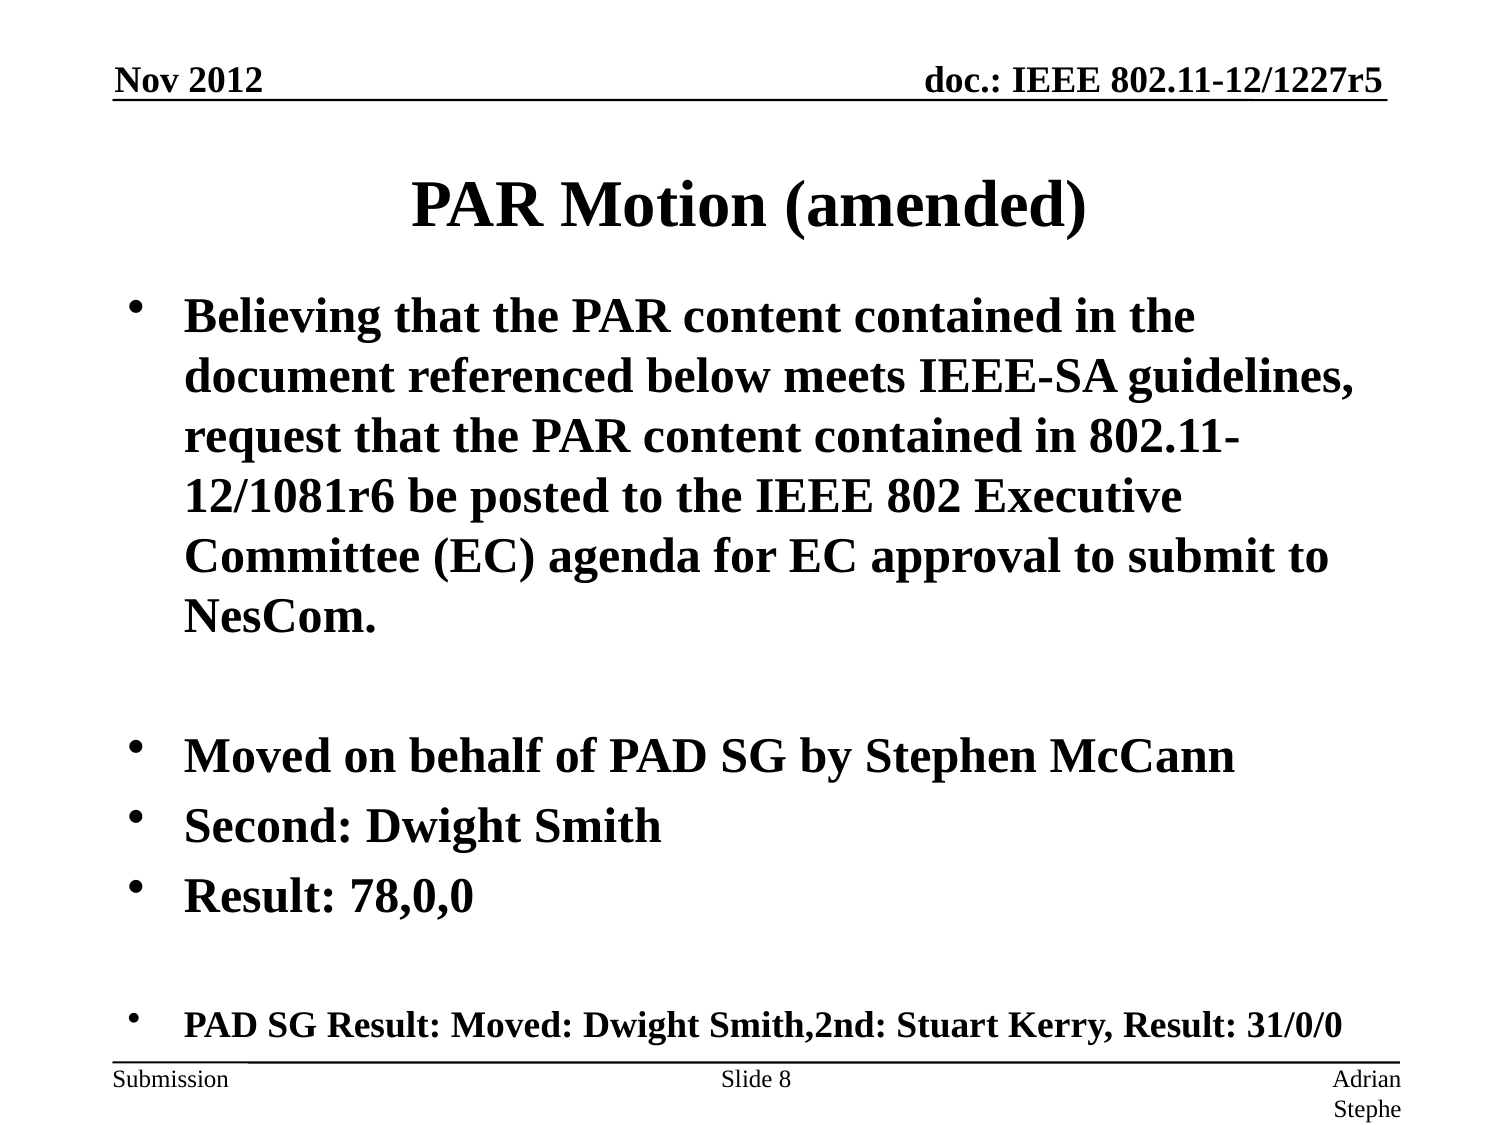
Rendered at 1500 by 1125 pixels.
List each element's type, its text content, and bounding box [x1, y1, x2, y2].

slide_number Slide 8 [712, 1061, 800, 1093]
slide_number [114, 54, 374, 101]
footer Adrian Stephens, Intel Corporation [1324, 1061, 1402, 1093]
list Believing that the PAR content contained in the document referenced below meets IEEE-SA guidelines, request that the PAR content contained in 802.11-12/1081r6 be posted to the IEEE 802 Executive Committee (EC) agenda for EC approval to submit to NesCom. Moved on behalf of PAD SG by Stephen McCann Second: Dwight Smith Result: 78,0,0 PAD SG Result: Moved: Dwight Smith,2nd: Stuart Kerry, Result: 31/0/0 [112, 275, 1388, 1025]
title PAR Motion (amended) [112, 112, 1388, 275]
